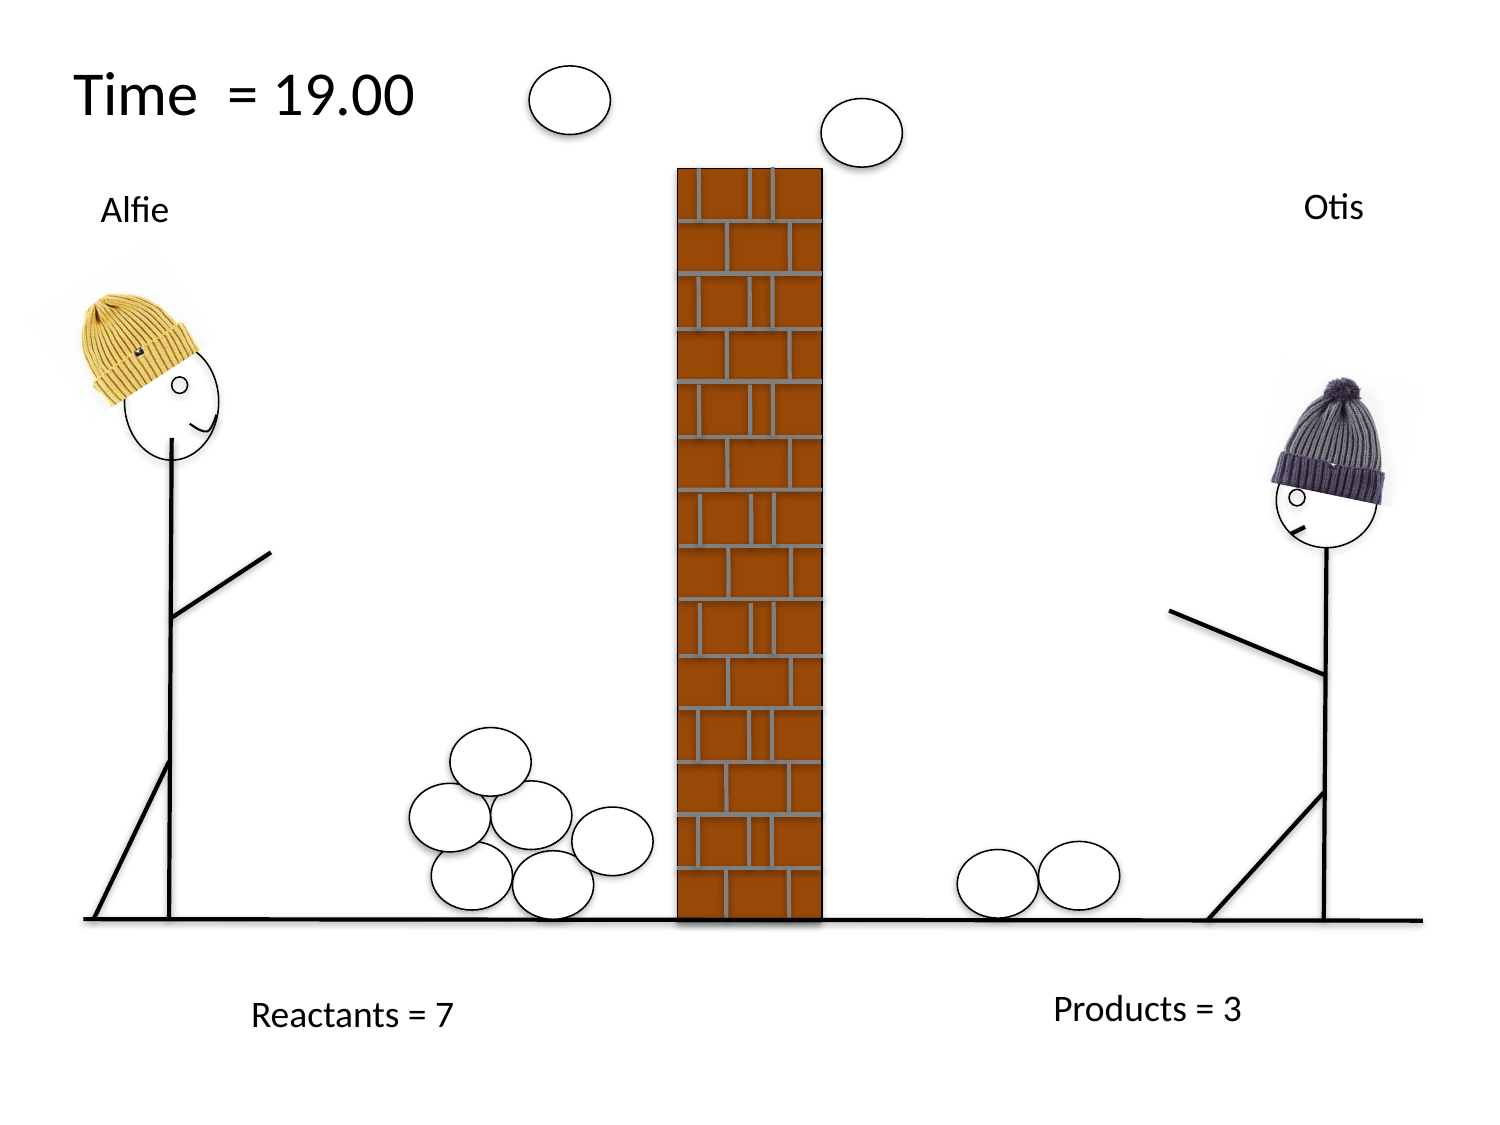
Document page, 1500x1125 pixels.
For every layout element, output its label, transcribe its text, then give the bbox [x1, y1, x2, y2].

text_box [677, 275, 823, 382]
text_box Time = 19.00 [58, 45, 513, 136]
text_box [676, 707, 822, 813]
text_box [956, 848, 1038, 917]
text_box Products = 3 [1038, 977, 1500, 1037]
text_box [1294, 523, 1302, 538]
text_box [676, 814, 822, 917]
text_box [528, 65, 612, 136]
text_box Otis [1289, 174, 1500, 235]
text_box [449, 726, 532, 797]
text_box Alfie [85, 177, 329, 238]
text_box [1168, 452, 1377, 921]
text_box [677, 383, 823, 490]
text_box [491, 780, 573, 851]
text_box [1037, 840, 1121, 911]
picture [1263, 358, 1422, 509]
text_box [677, 166, 823, 274]
text_box [430, 843, 514, 911]
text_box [678, 601, 824, 709]
text_box [408, 782, 492, 853]
picture [27, 239, 217, 419]
text_box [571, 806, 654, 877]
text_box Reactants = 7 [236, 982, 698, 1043]
text_box [513, 850, 595, 917]
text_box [93, 343, 272, 920]
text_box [678, 492, 824, 600]
text_box [820, 97, 904, 168]
